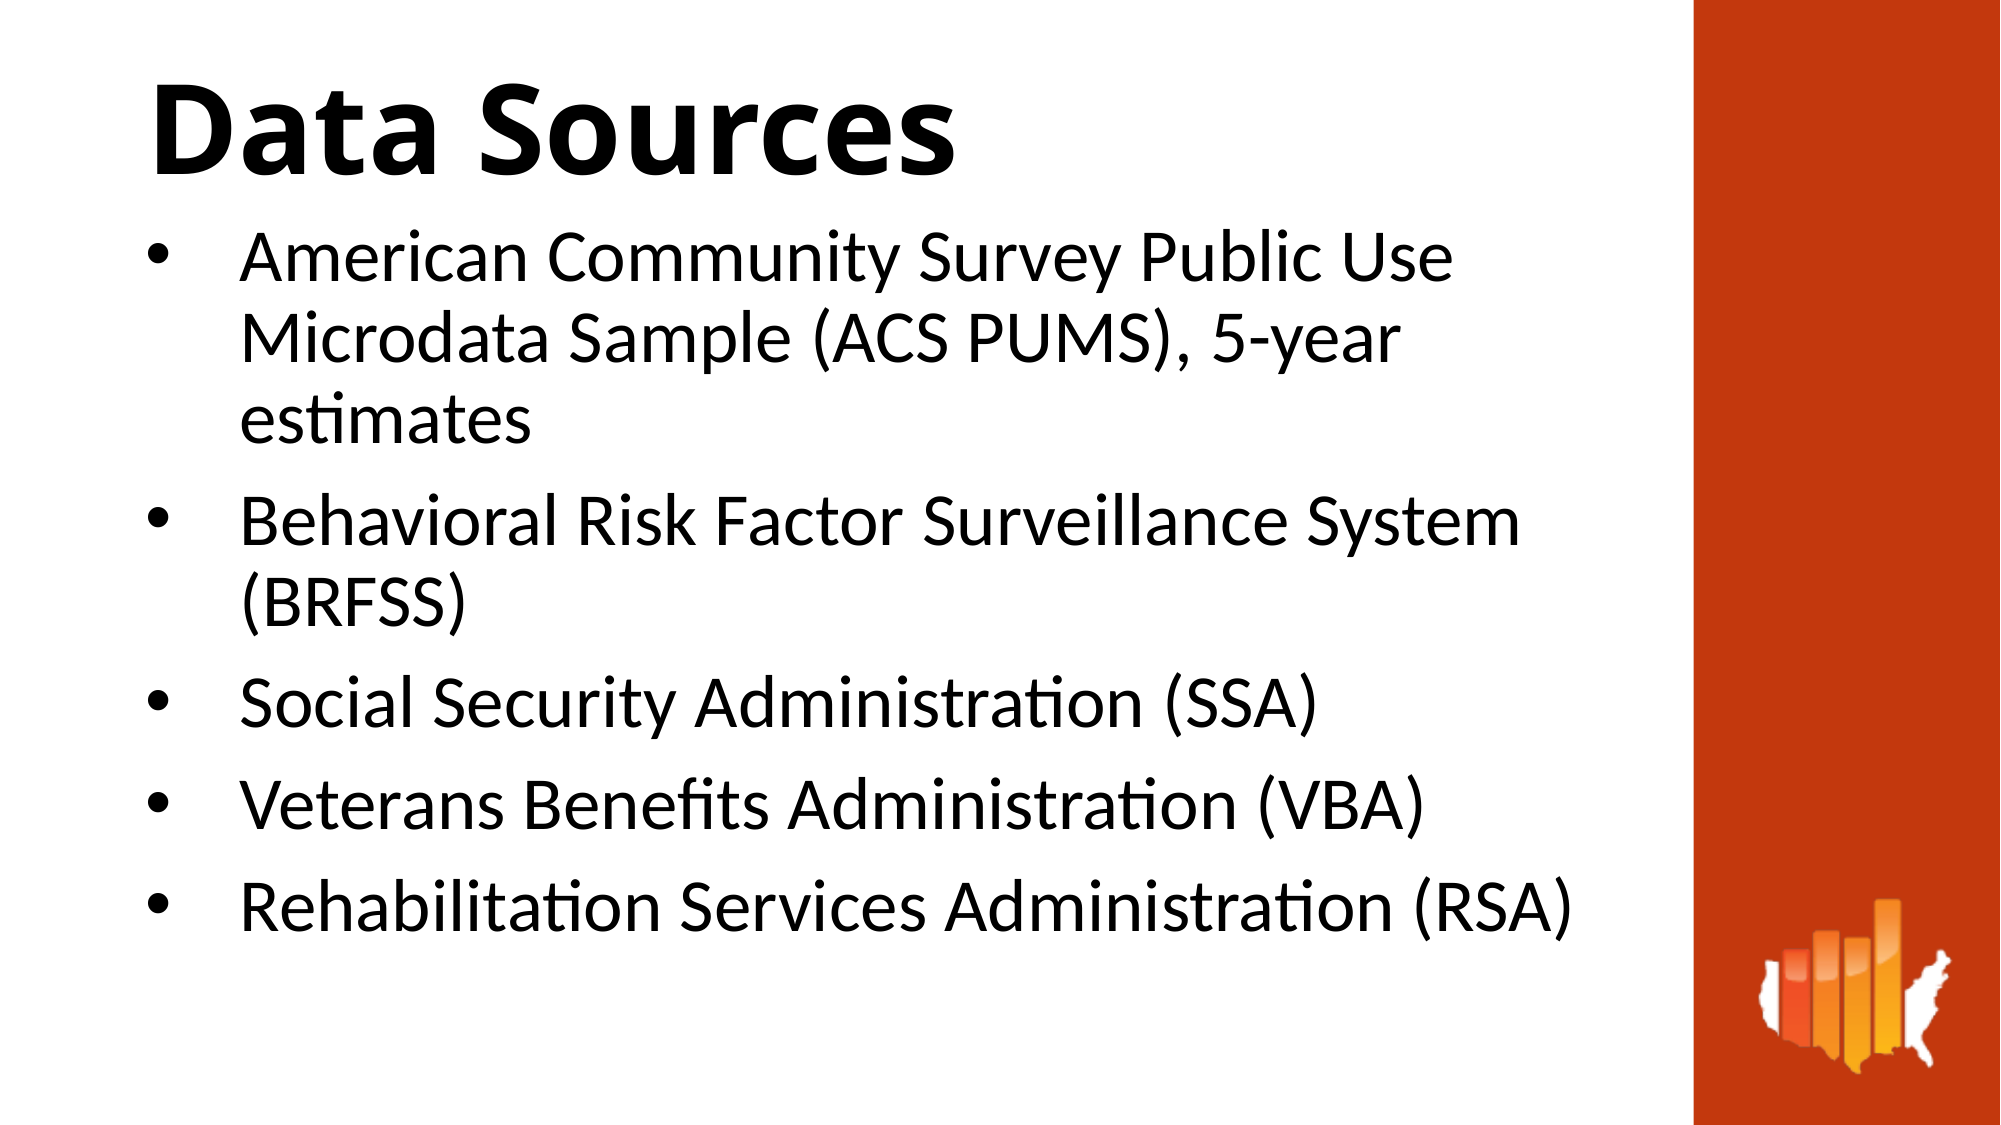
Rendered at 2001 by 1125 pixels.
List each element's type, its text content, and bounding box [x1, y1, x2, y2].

title Data Sources [131, 26, 1470, 209]
text_box American Community Survey Public Use Microdata Sample (ACS PUMS), 5-year estimates Behavioral Risk Factor Surveillance System (BRFSS) Social Security Administration (SSA) Veterans Benefits Administration (VBA) Rehabilitation Services Administration (RSA) [130, 209, 1628, 1043]
picture [1711, 879, 1961, 1098]
